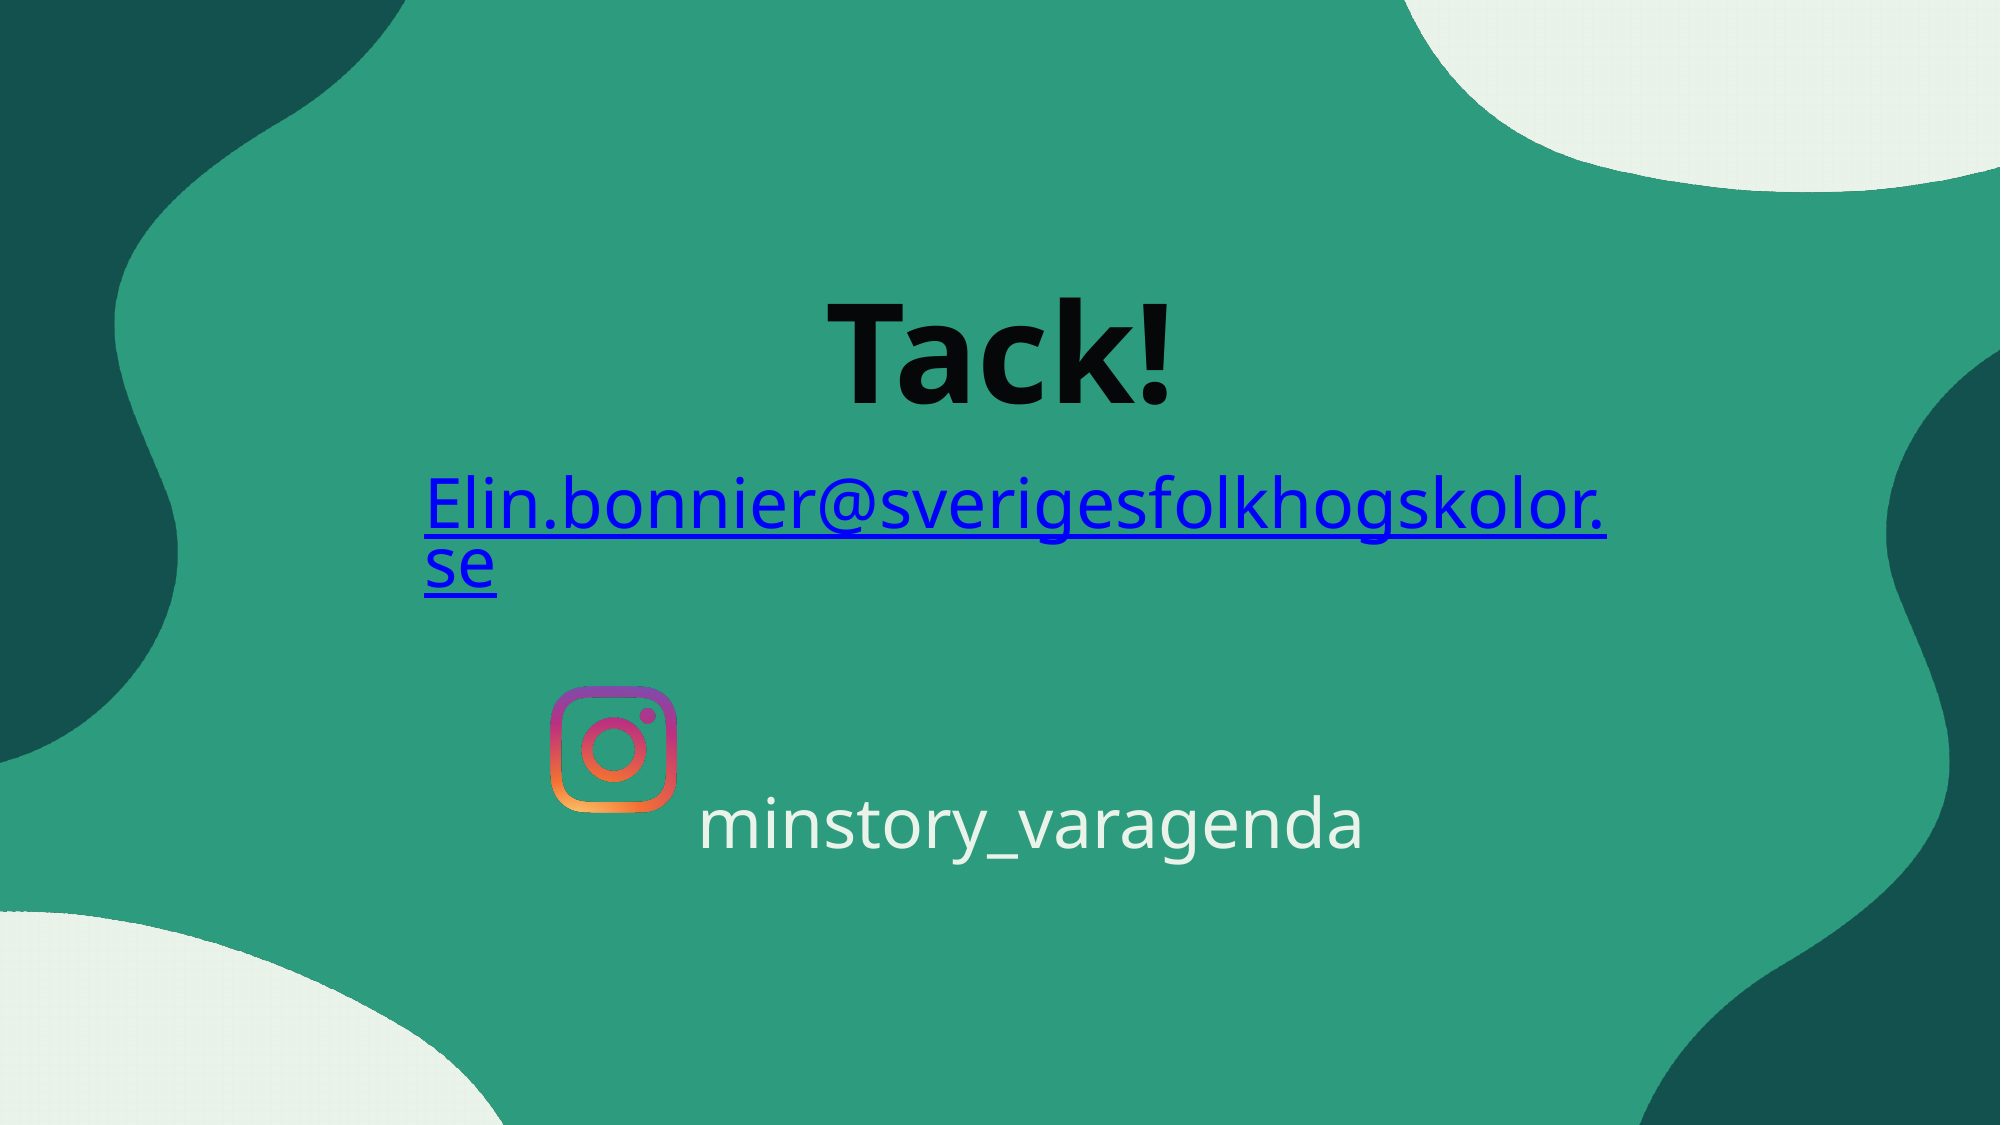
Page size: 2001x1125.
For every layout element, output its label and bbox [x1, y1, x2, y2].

picture [0, 866, 651, 1125]
picture [0, 0, 563, 792]
text_box [423, 470, 1640, 976]
text_box [392, 264, 1608, 703]
picture [1247, 0, 2000, 1125]
